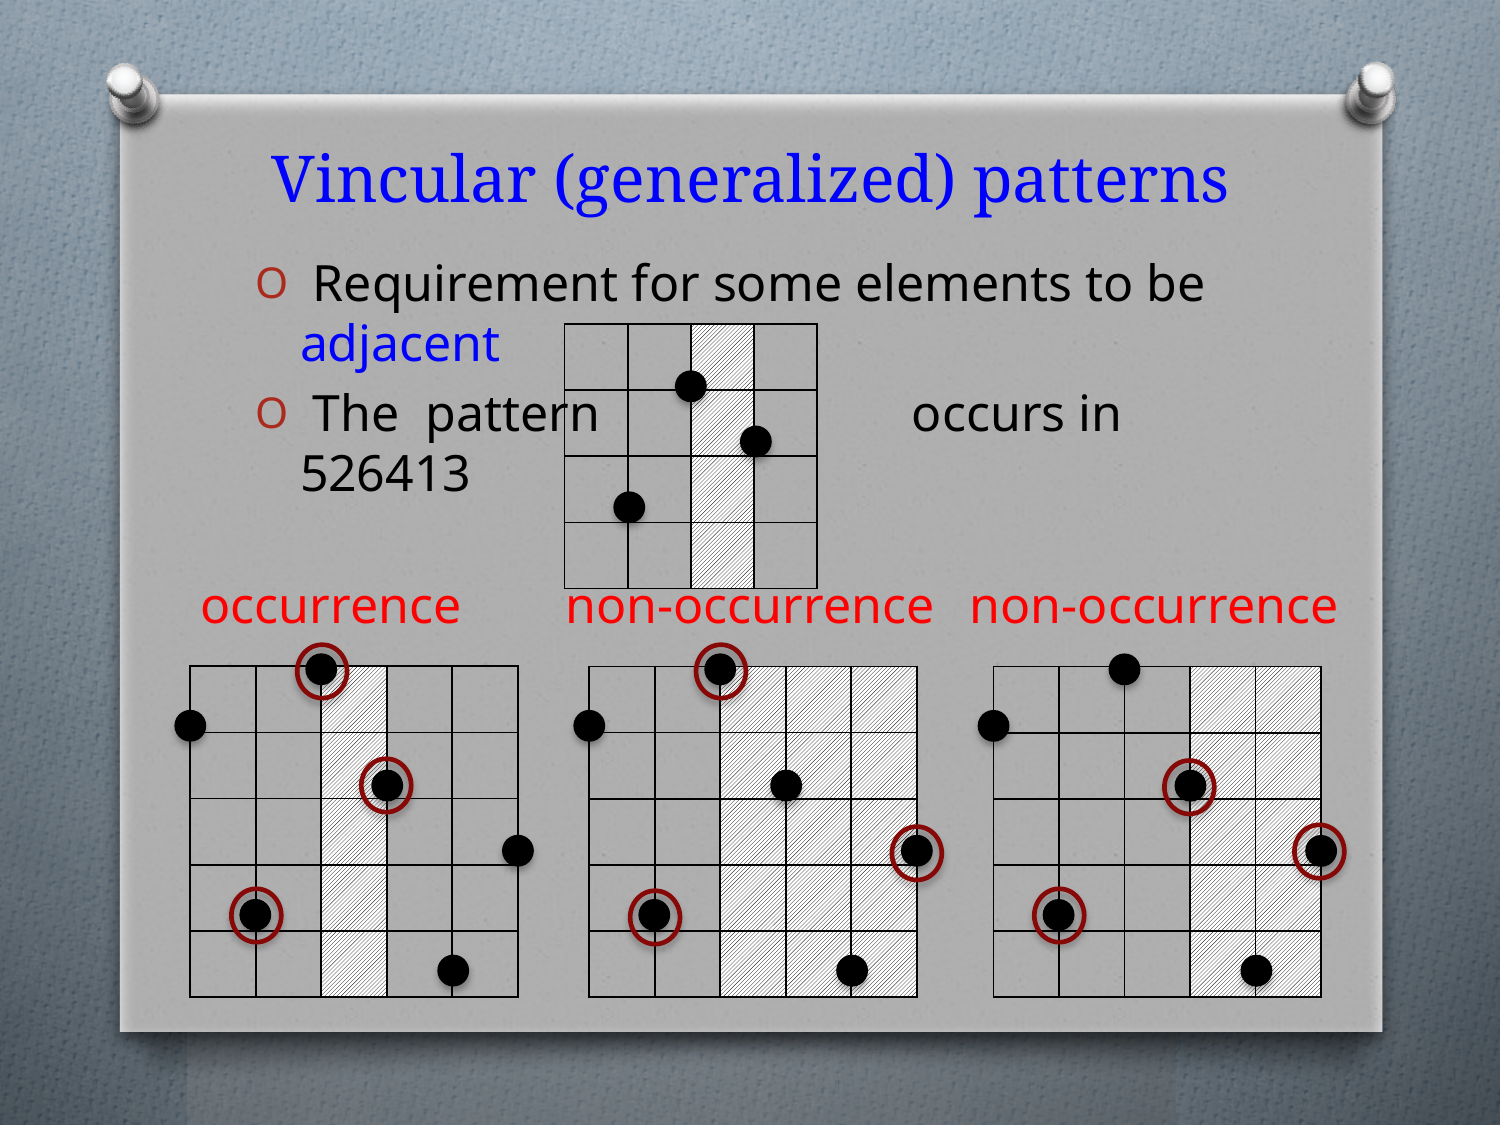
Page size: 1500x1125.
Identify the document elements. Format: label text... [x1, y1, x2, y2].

table_cell [1256, 932, 1320, 996]
table_cell [1125, 866, 1189, 930]
text_box [502, 834, 534, 867]
table_cell [257, 866, 320, 930]
table_cell [692, 523, 753, 566]
table_cell [191, 932, 255, 996]
table_header [453, 667, 517, 732]
text_box [1163, 759, 1216, 815]
text_box [695, 643, 747, 699]
table_header [721, 667, 785, 732]
table_cell [322, 799, 386, 864]
table_header [322, 667, 386, 732]
table_cell [721, 932, 785, 996]
text_box [739, 425, 772, 458]
table_cell [1191, 932, 1255, 996]
table_cell [565, 391, 627, 455]
text_box [230, 888, 283, 943]
table_header [755, 325, 816, 389]
table_cell [994, 800, 1058, 864]
table_cell [322, 932, 386, 996]
table_header [388, 667, 451, 732]
table_header [994, 667, 1058, 732]
table_cell [852, 932, 916, 996]
text_box non-occurrence [550, 566, 950, 641]
title Vincular (generalized) patterns [179, 101, 1323, 252]
picture [1317, 35, 1439, 156]
table_cell [692, 391, 753, 455]
table_cell [1256, 800, 1320, 864]
list Requirement for some elements to be adjacent The pattern occurs in 526413 [240, 244, 1323, 836]
table_cell [994, 932, 1058, 996]
table_cell [1191, 734, 1255, 798]
table_header [629, 325, 690, 389]
table_cell [1060, 734, 1124, 798]
table_cell [629, 391, 690, 455]
table_cell [721, 866, 785, 930]
text_box [674, 370, 707, 403]
table_cell [453, 866, 517, 930]
table_cell [721, 733, 785, 798]
text_box [573, 709, 606, 742]
table_header [1256, 667, 1320, 732]
picture [75, 29, 198, 153]
table_cell [787, 733, 850, 798]
text_box [1033, 888, 1085, 943]
table_cell [191, 733, 255, 798]
table_cell [322, 866, 386, 930]
text_box [977, 709, 1010, 742]
table_cell [656, 800, 719, 864]
table_cell [1060, 800, 1124, 864]
table_header [852, 667, 916, 732]
table_cell [656, 733, 719, 798]
table_cell [388, 866, 451, 930]
text_box [770, 769, 803, 802]
table_cell [787, 932, 850, 996]
table_cell [1191, 866, 1255, 930]
table_cell [191, 866, 255, 930]
text_box [1108, 653, 1141, 686]
text_box [360, 757, 412, 813]
table_cell [590, 800, 654, 864]
table_header [692, 325, 753, 389]
table_cell [852, 800, 916, 864]
text_box [613, 491, 646, 524]
table_cell [590, 866, 654, 930]
table_header [656, 667, 719, 732]
table_cell [388, 799, 451, 864]
text_box [1240, 954, 1273, 987]
text_box [891, 825, 943, 881]
table_cell [1125, 800, 1189, 864]
text_box [1293, 824, 1346, 880]
table_cell [1060, 866, 1124, 930]
text_box [437, 954, 470, 987]
text_box [629, 889, 681, 945]
table_cell [388, 932, 451, 996]
table_cell [1125, 932, 1189, 996]
table_cell [1060, 932, 1124, 996]
table_cell [453, 799, 517, 864]
table_cell [787, 866, 850, 930]
table_cell [590, 932, 654, 996]
table_cell [852, 733, 916, 798]
table_cell [852, 866, 916, 930]
table_header [191, 667, 255, 732]
table_header [787, 667, 850, 732]
table_cell [257, 932, 320, 996]
table_cell [692, 457, 753, 522]
table_cell [629, 457, 690, 522]
table_cell [787, 800, 850, 864]
table_cell [755, 457, 816, 522]
table_cell [1191, 800, 1255, 864]
table_cell [994, 866, 1058, 930]
table_cell [656, 932, 719, 996]
table_cell [565, 523, 627, 566]
table_header [257, 667, 320, 732]
table_cell [453, 733, 517, 798]
table_cell [565, 457, 627, 522]
text_box occurrence [185, 565, 477, 641]
table_header [565, 325, 627, 389]
table_cell [629, 523, 690, 566]
table_cell [191, 799, 255, 864]
table_cell [257, 733, 320, 798]
table_cell [1256, 866, 1320, 930]
table_cell [453, 932, 517, 996]
table_cell [994, 734, 1058, 798]
table_cell [755, 391, 816, 455]
text_box [296, 643, 348, 699]
text_box non-occurrence [954, 566, 1354, 641]
table_cell [721, 800, 785, 864]
text_box [836, 954, 869, 987]
table_cell [656, 866, 719, 930]
table_cell [1125, 734, 1189, 798]
table_cell [388, 733, 451, 798]
table_cell [590, 733, 654, 798]
table_cell [257, 799, 320, 864]
text_box [174, 709, 207, 742]
table_header [1060, 667, 1124, 732]
table_cell [322, 733, 386, 798]
table_cell [755, 523, 816, 566]
table_header [1125, 667, 1189, 732]
table_header [590, 667, 654, 732]
table_cell [1256, 734, 1320, 798]
table_header [1191, 667, 1255, 732]
